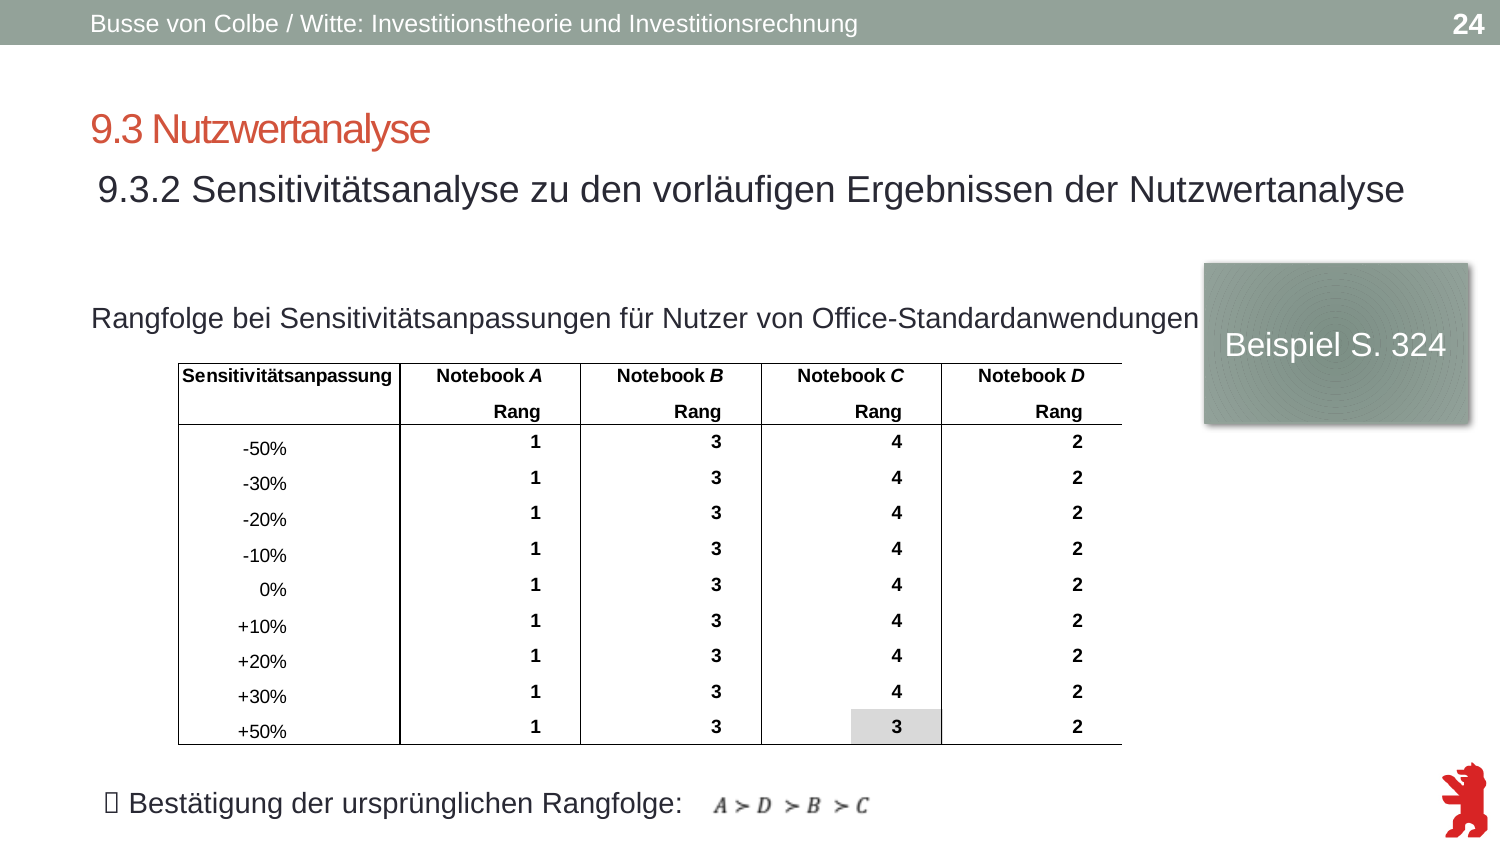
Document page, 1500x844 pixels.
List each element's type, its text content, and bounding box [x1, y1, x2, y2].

text_box Rangfolge bei Sensitivitätsanpassungen für Nutzer von Office-Standardanwendungen [76, 291, 1217, 342]
text_box  Bestätigung der ursprünglichen Rangfolge: [88, 777, 267, 827]
slide_number 24 [1325, 2, 1500, 43]
picture [1434, 760, 1500, 844]
title 9.3 Nutzwertanalyse [75, 65, 1500, 188]
text_box Beispiel S. 324 [1204, 263, 1468, 424]
text_box 9.3.2 Sensitivitätsanalyse zu den vorläufigen Ergebnissen der Nutzwertanalyse [82, 157, 1421, 217]
picture [177, 362, 1323, 844]
text_box Busse von Colbe / Witte: Investitionstheorie und Investitionsrechnung [75, 2, 1238, 43]
